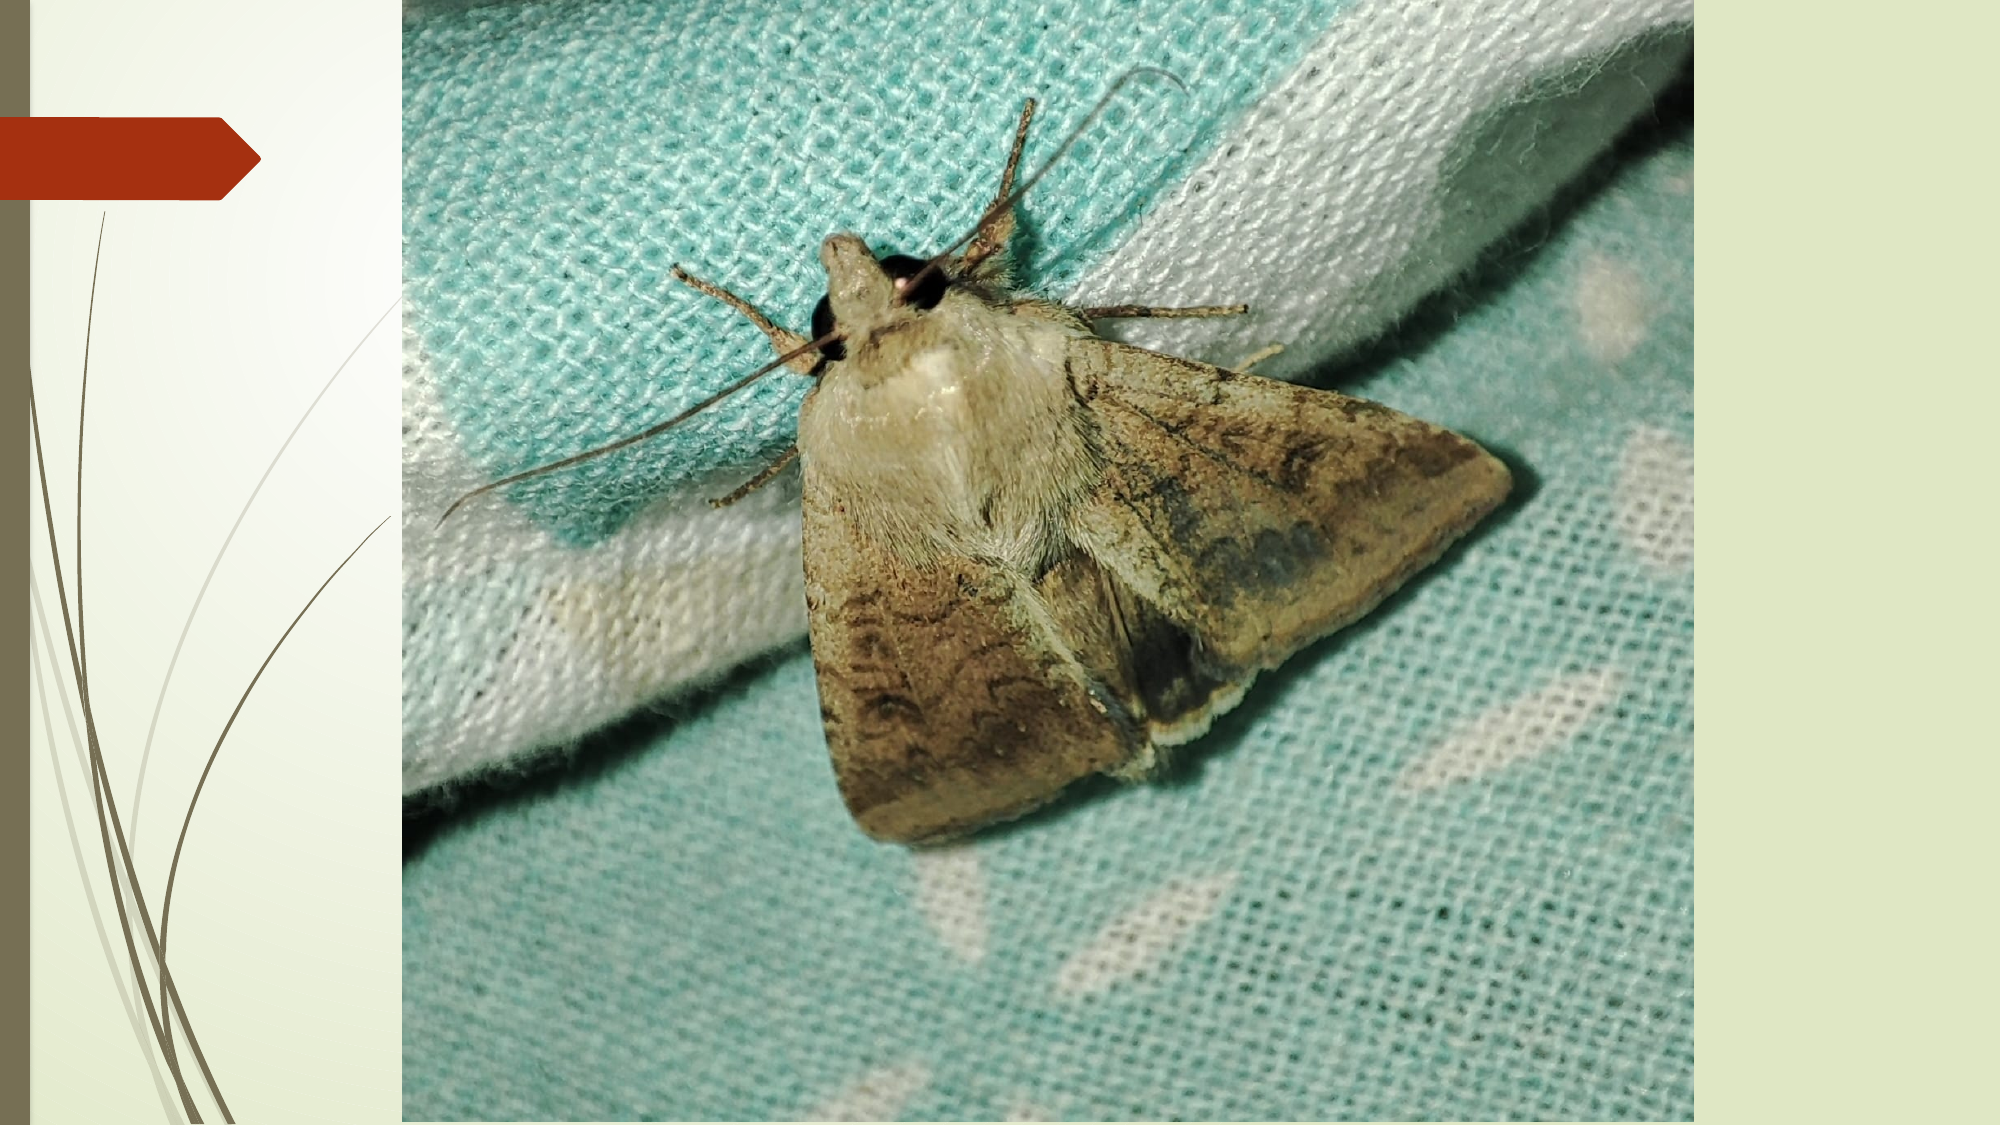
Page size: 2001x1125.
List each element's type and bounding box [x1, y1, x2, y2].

list [401, 0, 1695, 1122]
